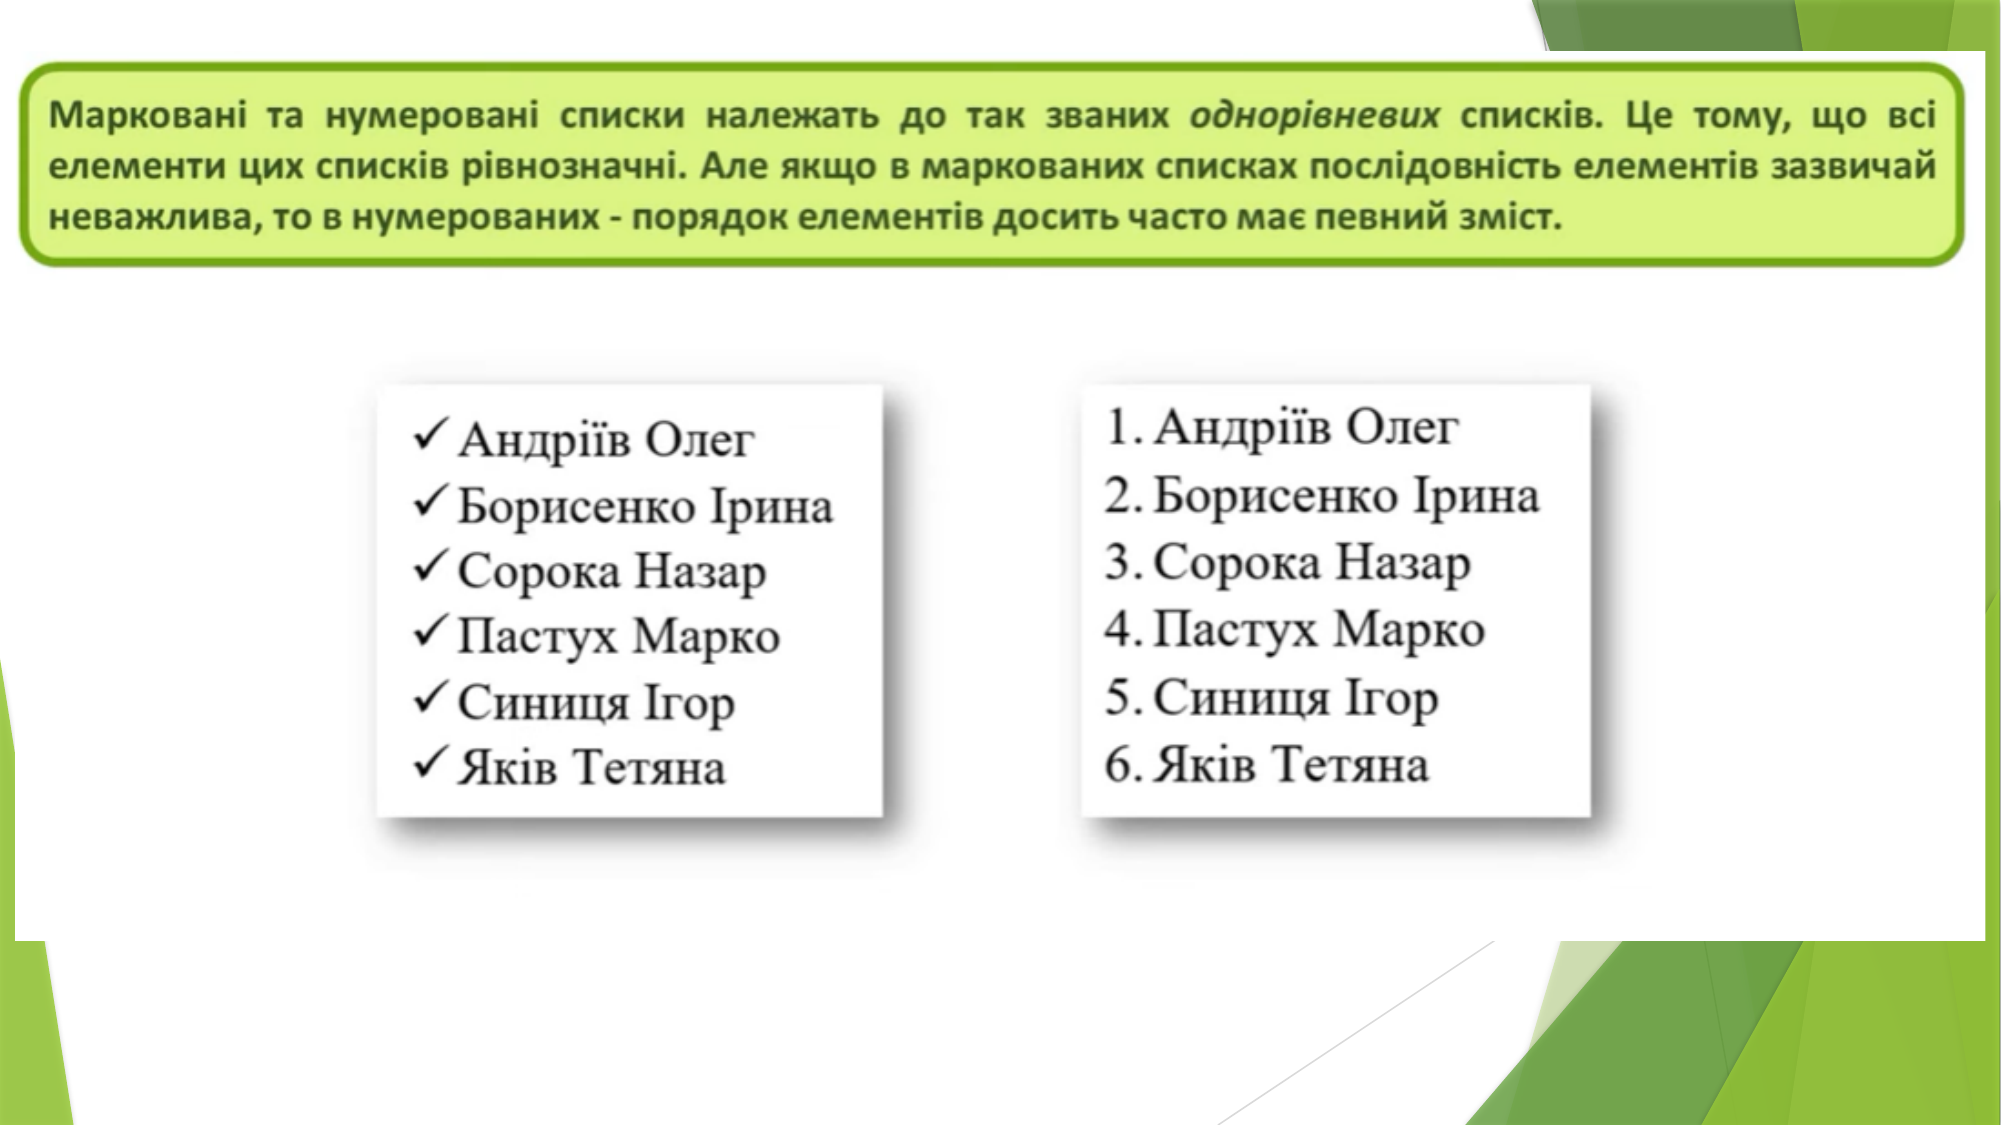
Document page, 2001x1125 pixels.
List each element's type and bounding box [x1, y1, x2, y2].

picture [14, 50, 1986, 942]
